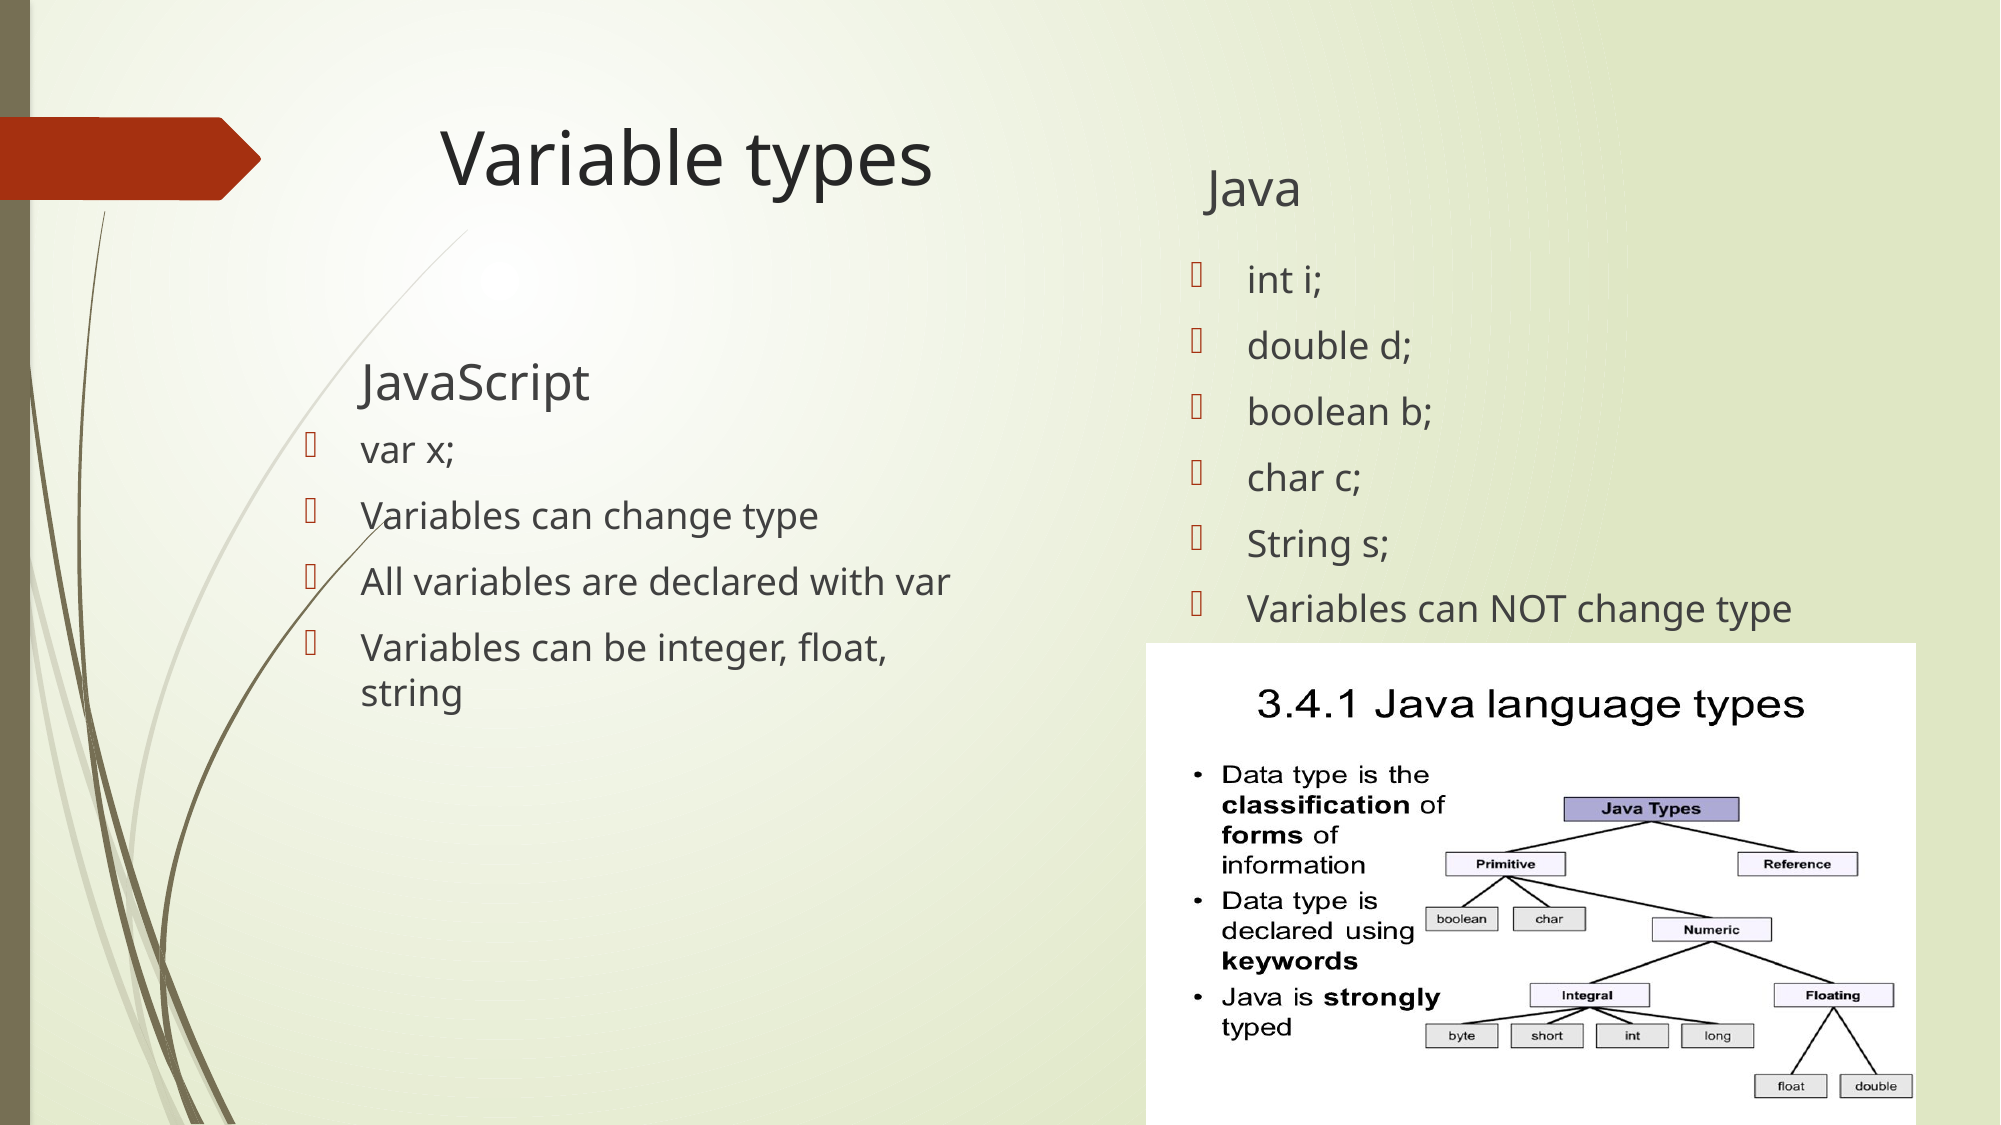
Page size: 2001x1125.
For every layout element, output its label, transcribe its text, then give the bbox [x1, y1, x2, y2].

list int i; double d; boolean b; char c; String s; Variables can NOT change type [1175, 248, 1888, 642]
list Java [1192, 129, 1848, 224]
picture [1146, 643, 1917, 1125]
title Variable types [425, 102, 1888, 313]
list JavaScript [346, 323, 1002, 418]
list var x; Variables can change type All variables are declared with var Variables can be integer, float, string [289, 418, 1002, 970]
